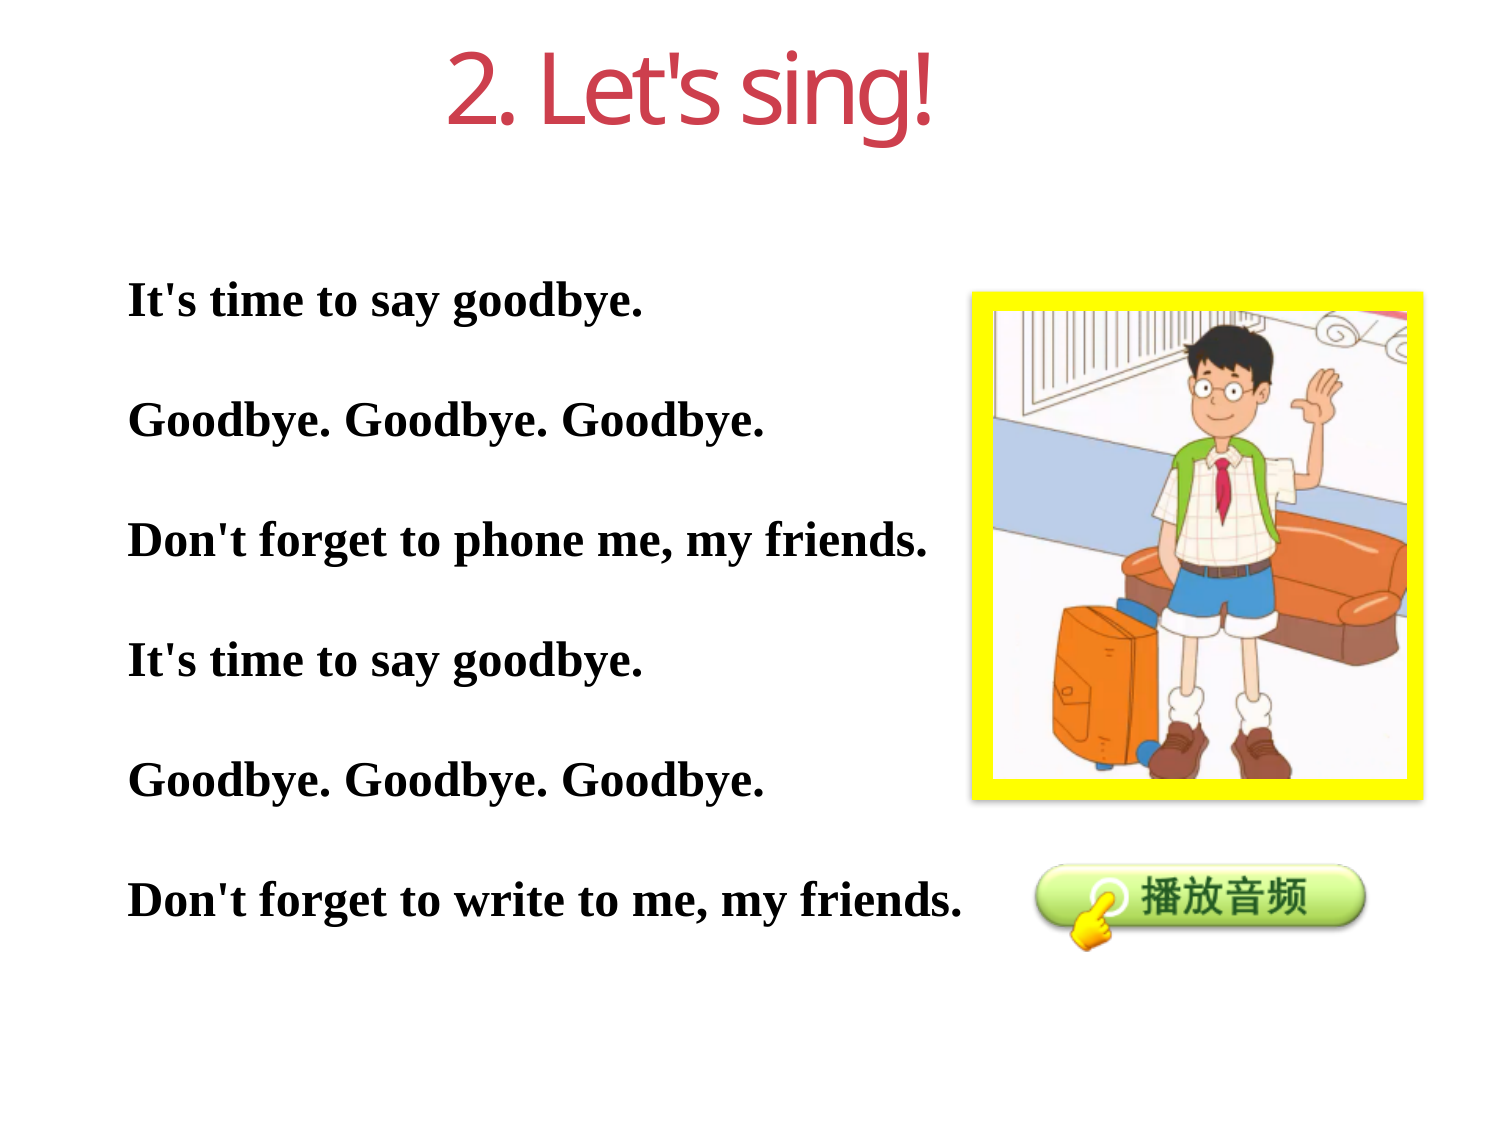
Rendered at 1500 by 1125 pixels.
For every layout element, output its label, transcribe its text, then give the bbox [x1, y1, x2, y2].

text_box [971, 291, 1424, 801]
text_box 2. Let's sing! [429, 17, 1168, 152]
picture [993, 310, 1407, 780]
picture [1025, 854, 1375, 964]
text_box It's time to say good­bye. Good­bye. Good­bye. Good­bye. Don't forget to phone me, my friends. It's time to say good­bye. Good­bye. Good­bye. Good­bye. Don't forget to write to me, my friends. [112, 199, 1128, 934]
